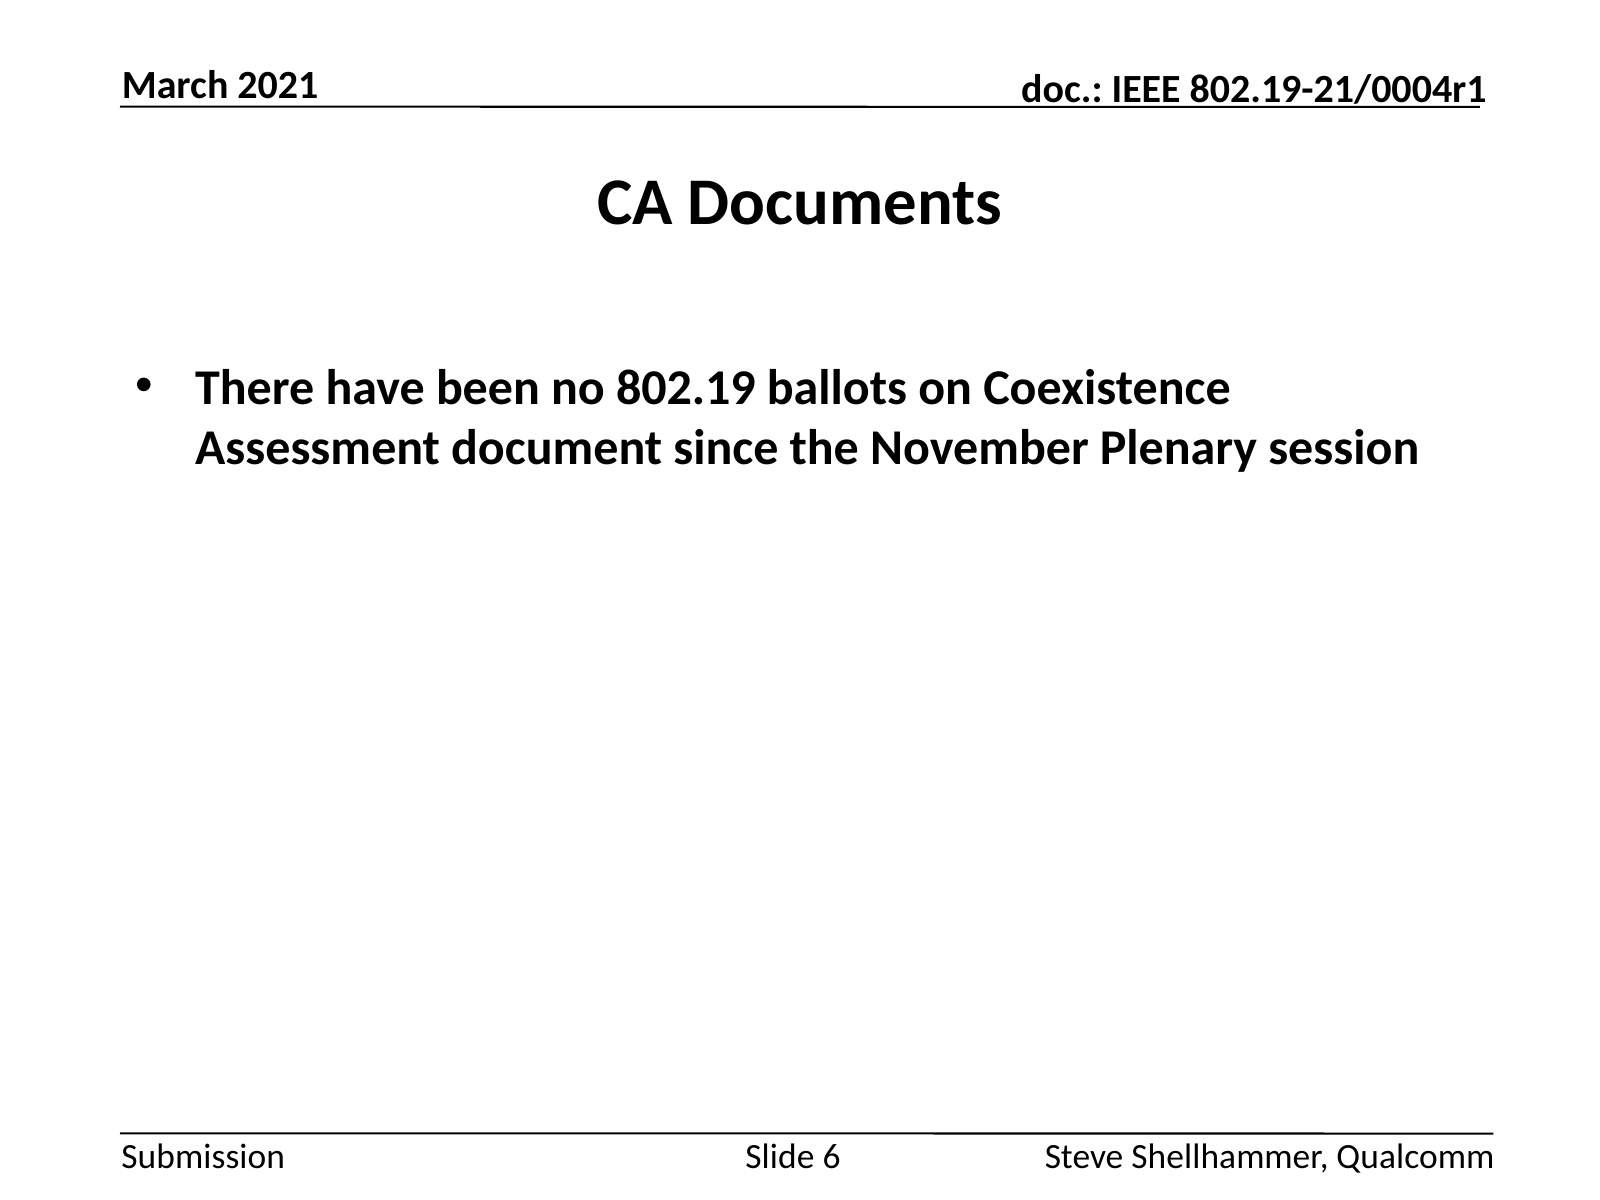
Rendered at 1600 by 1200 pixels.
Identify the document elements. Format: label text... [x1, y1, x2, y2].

list There have been no 802.19 ballots on Coexistence Assessment document since the November Plenary session [119, 346, 1480, 1067]
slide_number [121, 58, 451, 107]
footer Steve Shellhammer, Qualcomm [937, 1132, 1495, 1174]
title CA Documents [119, 119, 1480, 276]
slide_number Slide 6 [733, 1132, 854, 1197]
